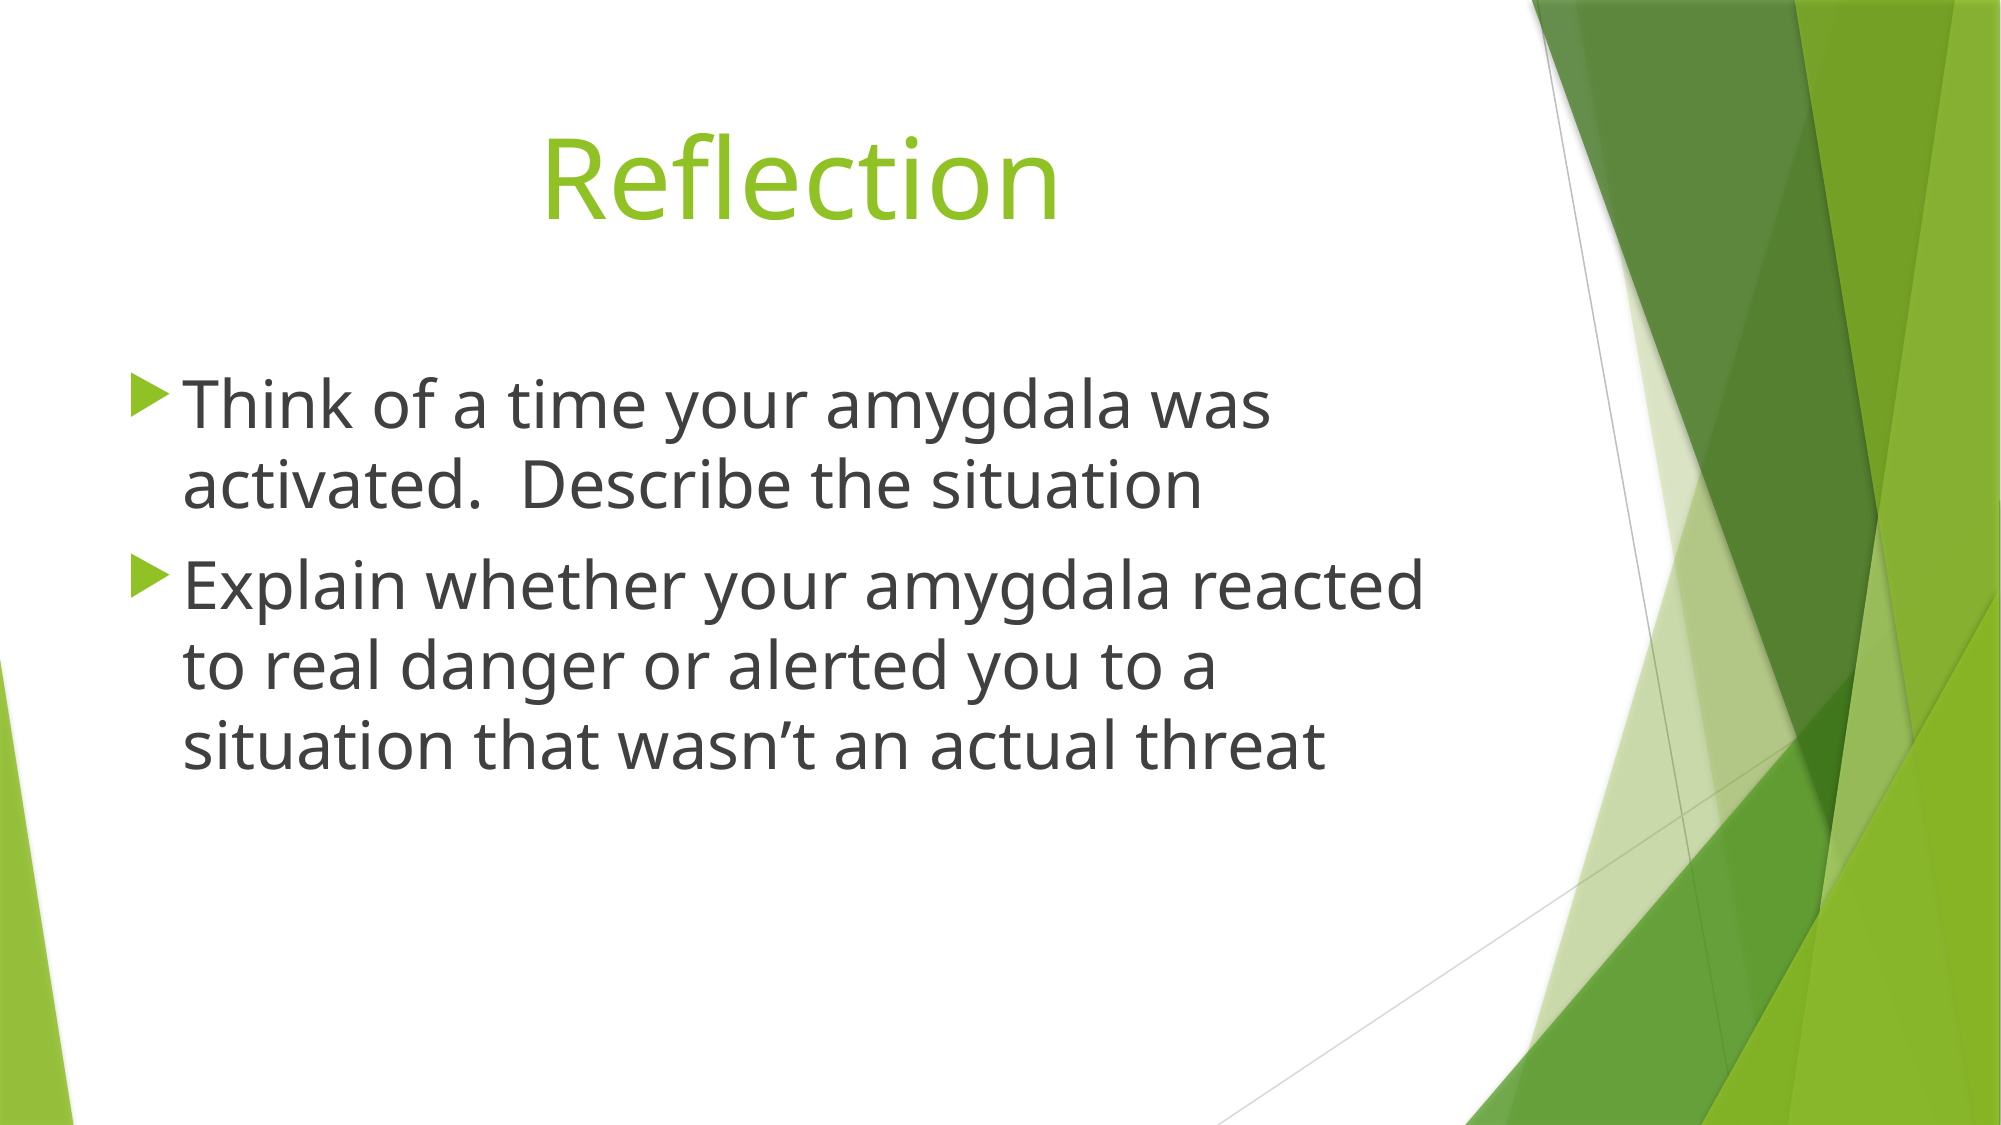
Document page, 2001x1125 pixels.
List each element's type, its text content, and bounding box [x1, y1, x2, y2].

list Think of a time your amygdala was activated. Describe the situation Explain whether your amygdala reacted to real danger or alerted you to a situation that wasn’t an actual threat [111, 354, 1522, 992]
title Reflection [111, 99, 1522, 317]
